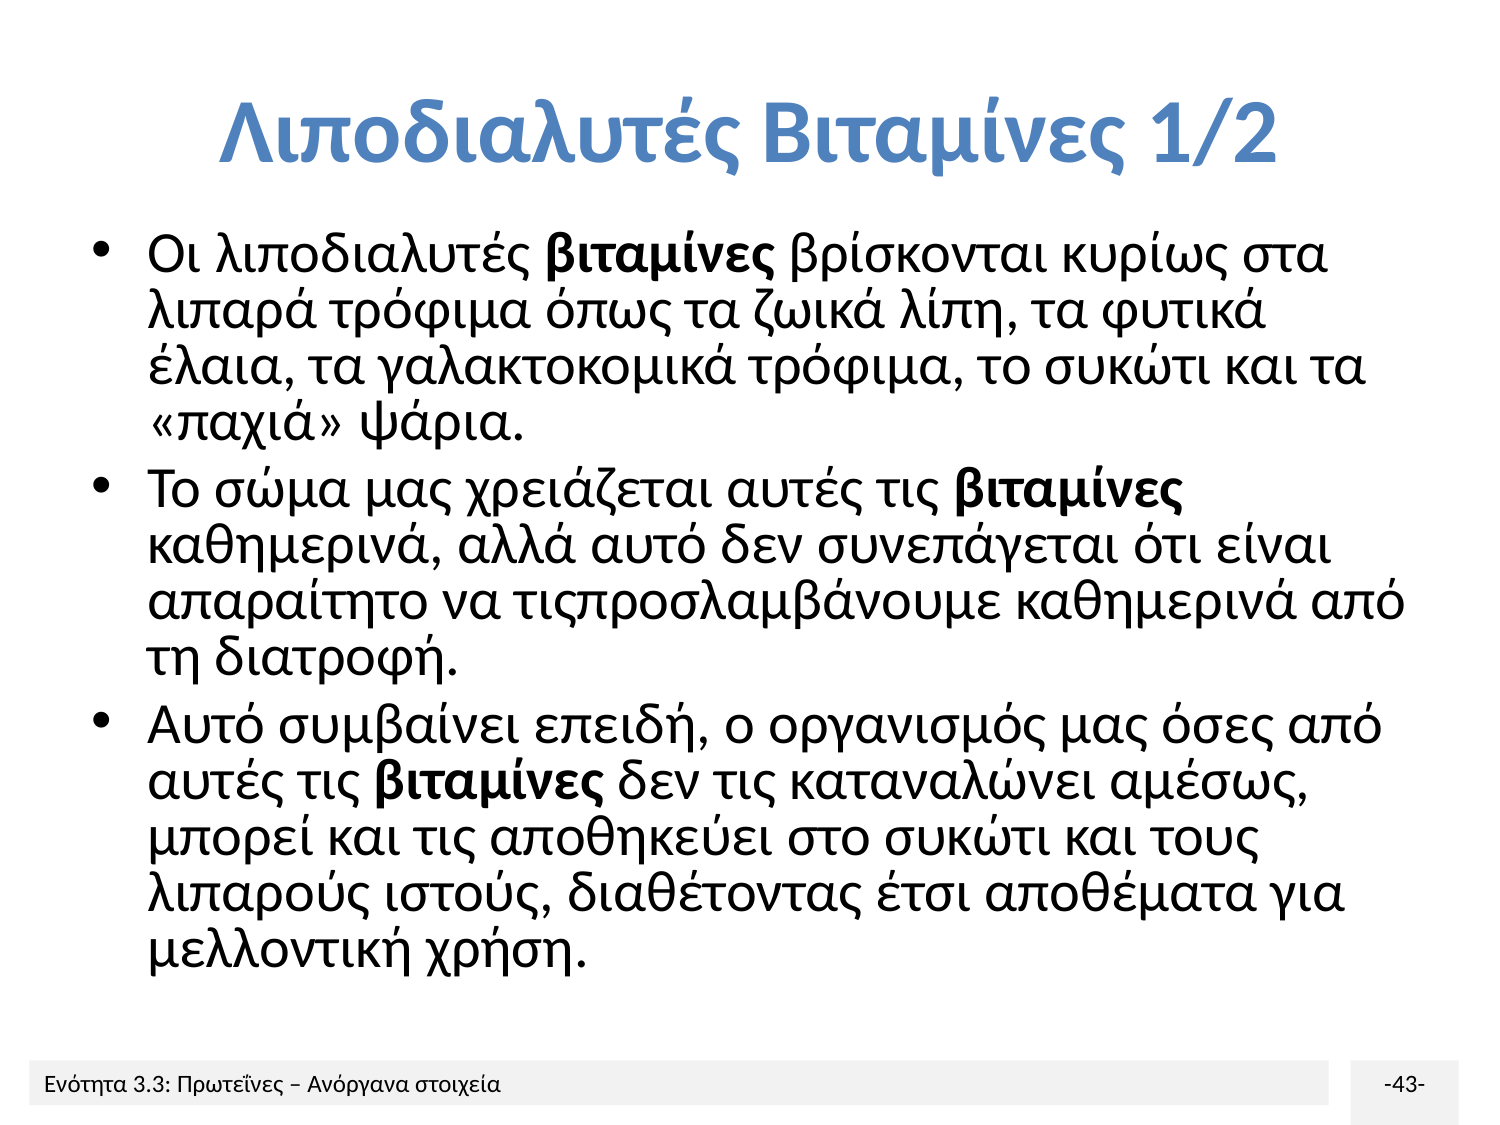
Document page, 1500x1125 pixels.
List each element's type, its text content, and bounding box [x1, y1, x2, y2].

list Οι λιποδιαλυτές βιταμίνες βρίσκονται κυρίως στα λιπαρά τρόφιμα όπως τα ζωικά λίπη, τα φυτικά έλαια, τα γαλακτοκομικά τρόφιμα, το συκώτι και τα «παχιά» ψάρια. Το σώμα μας χρειάζεται αυτές τις βιταμίνες καθημερινά, αλλά αυτό δεν συνεπάγεται ότι είναι απαραίτητο να τιςπροσλαμβάνουμε καθημερινά από τη διατροφή. Αυτό συμβαίνει επειδή, ο οργανισμός μας όσες από αυτές τις βιταμίνες δεν τις καταναλώνει αμέσως, μπορεί και τις αποθηκεύει στο συκώτι και τους λιπαρούς ιστούς, διαθέτοντας έτσι αποθέματα για μελλοντική χρήση. [76, 219, 1427, 1000]
title Λιποδιαλυτές Βιταμίνες 1/2 [75, 45, 1425, 207]
